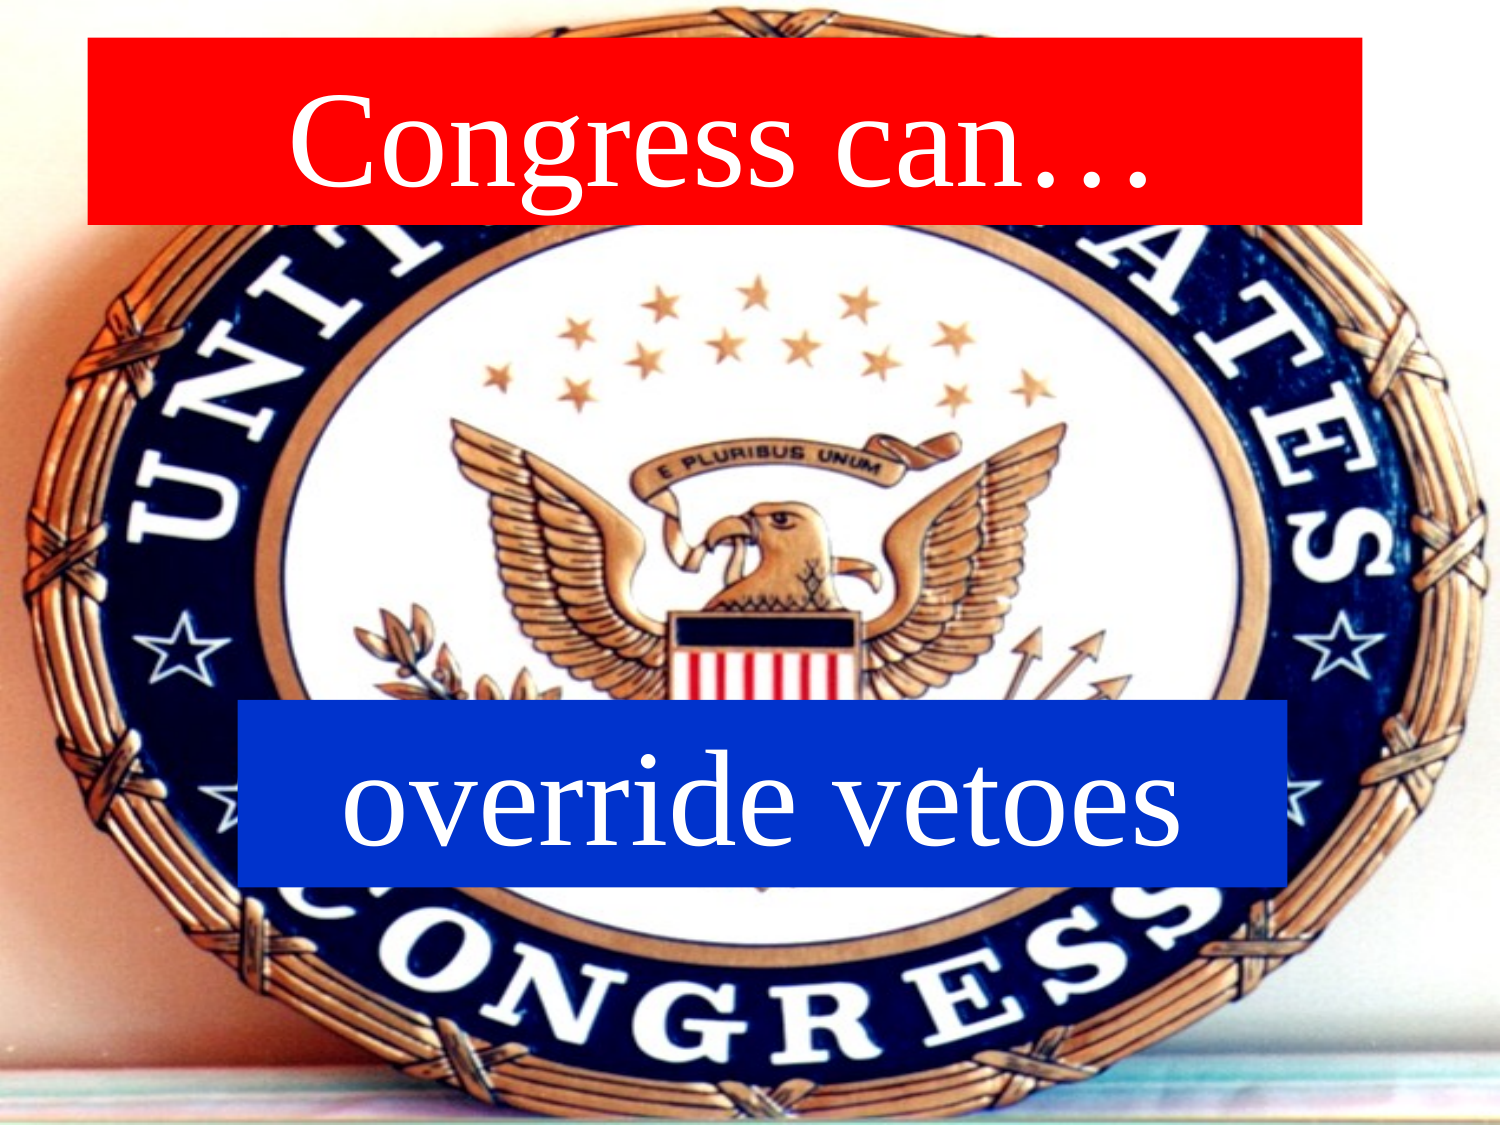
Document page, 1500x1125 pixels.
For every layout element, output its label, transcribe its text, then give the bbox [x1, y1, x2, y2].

title Congress can… [87, 37, 1363, 226]
subtitle override vetoes [237, 699, 1288, 888]
picture [0, 0, 1500, 1125]
